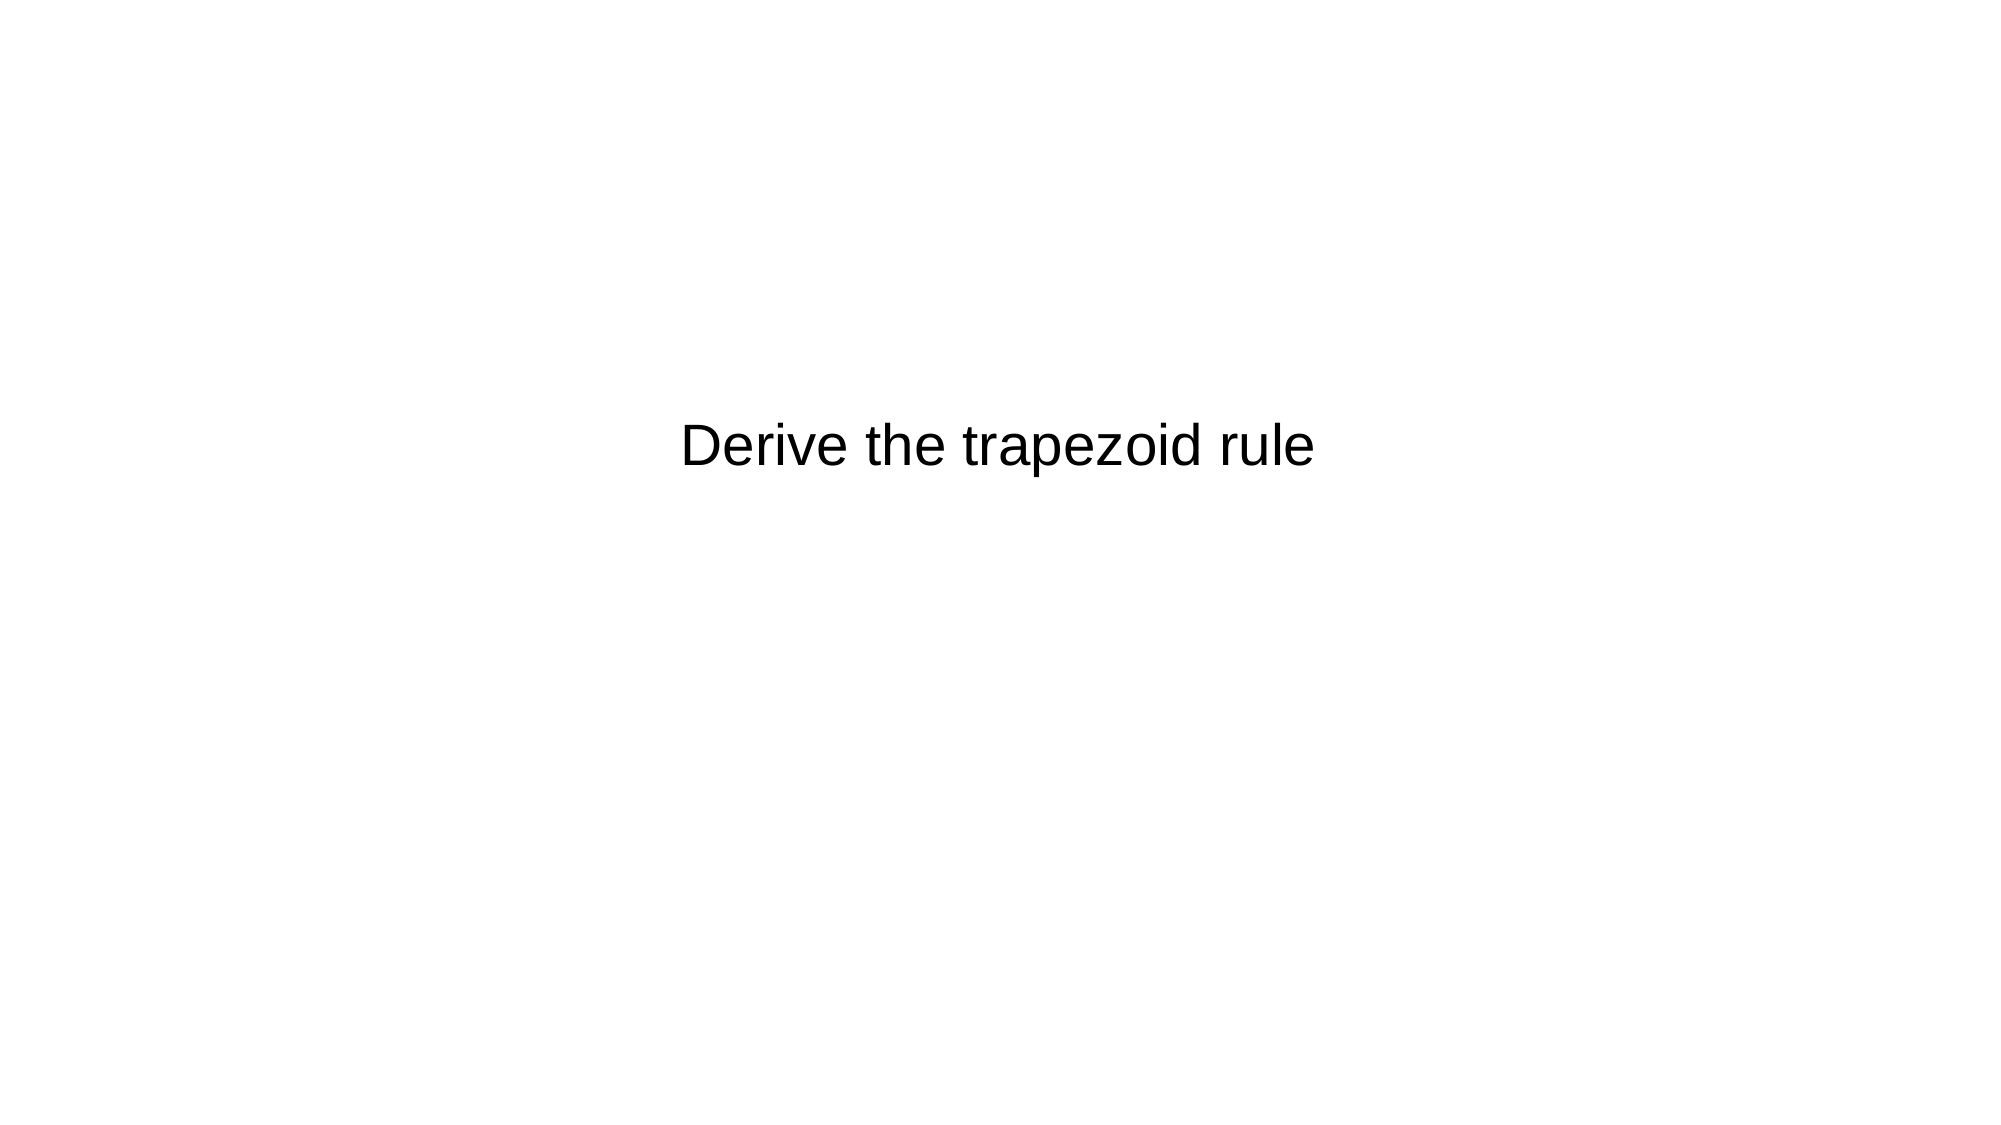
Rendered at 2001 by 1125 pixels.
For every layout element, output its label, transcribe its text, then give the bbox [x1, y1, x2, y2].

text_box Derive the trapezoid rule [665, 399, 1333, 485]
